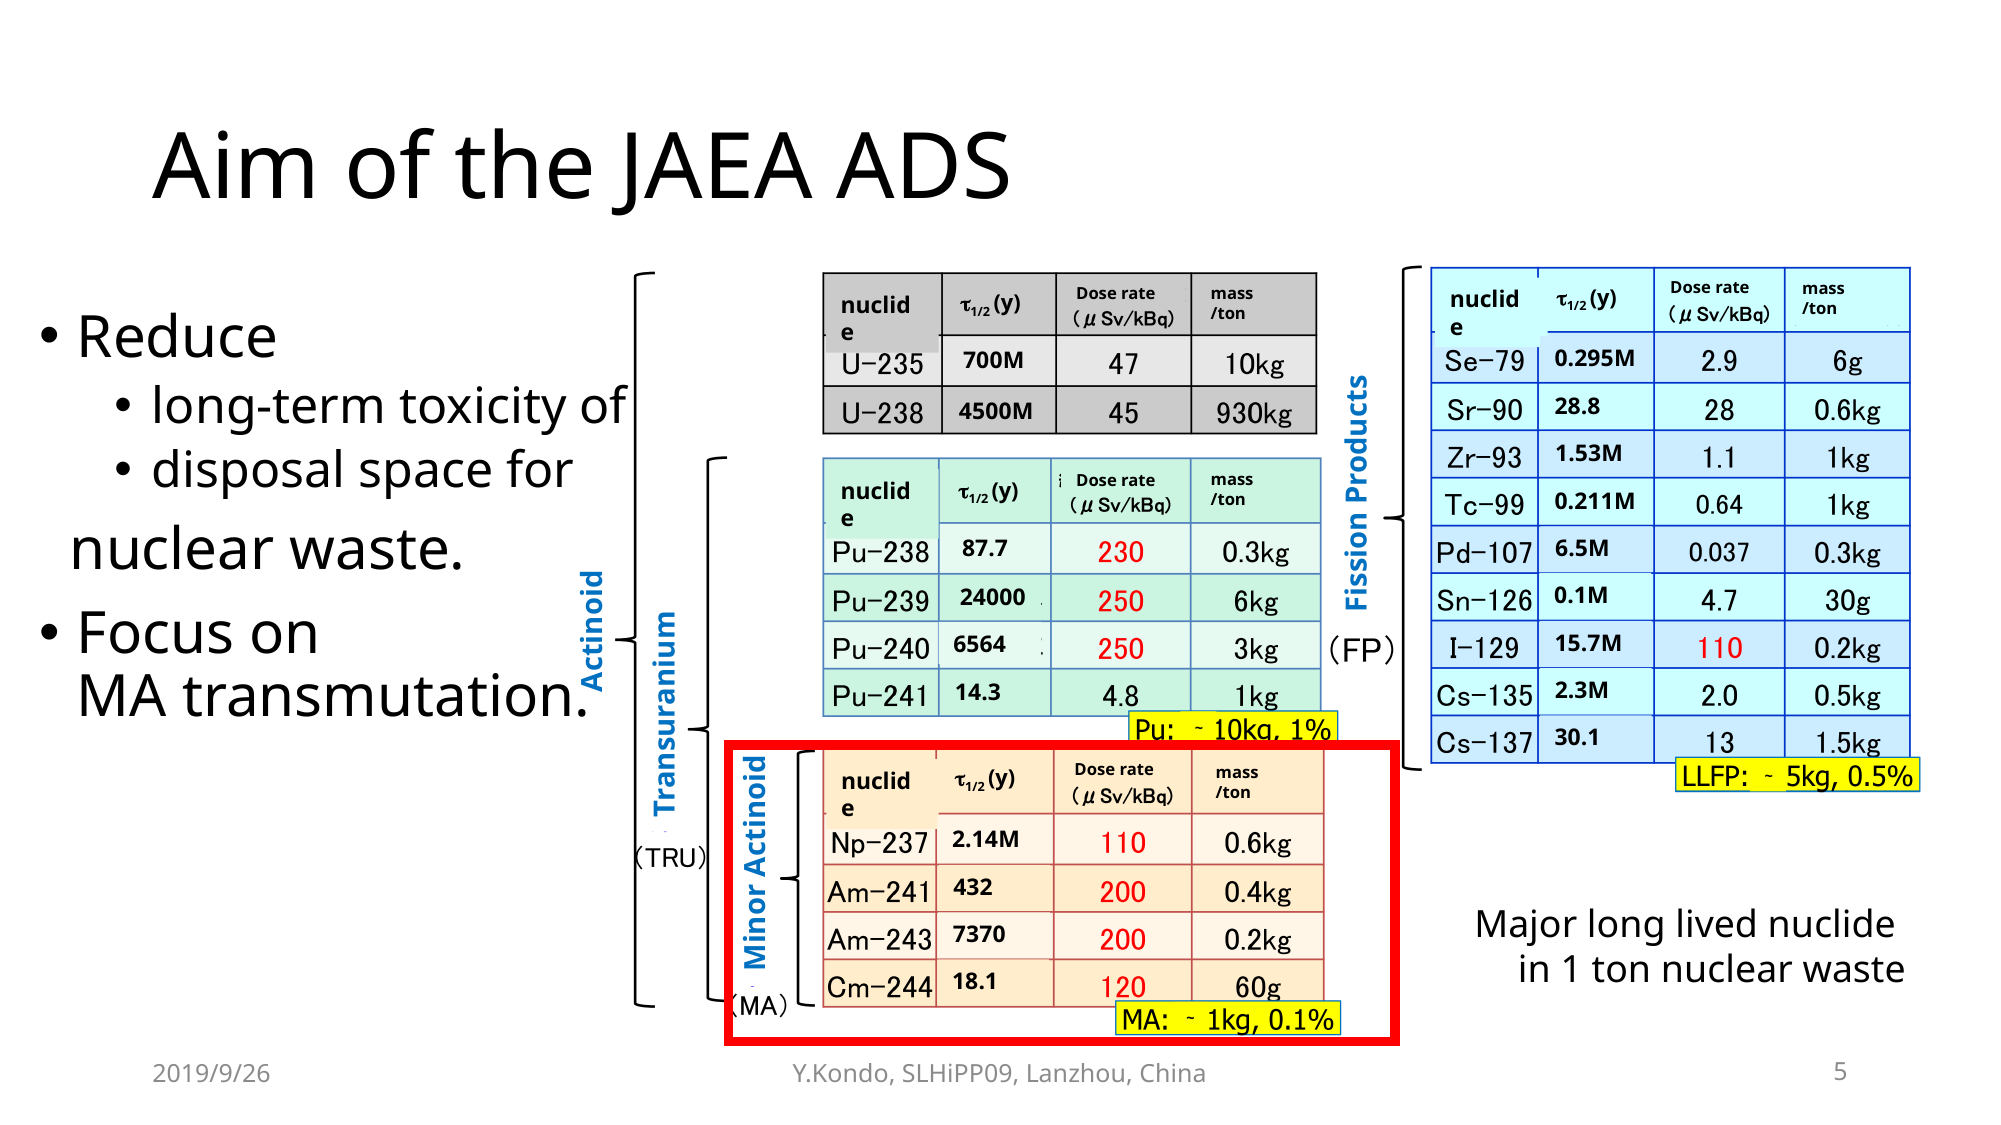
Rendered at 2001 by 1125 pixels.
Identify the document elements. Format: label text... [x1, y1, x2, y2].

footer Y.Kondo, SLHiPP09, Lanzhou, China [662, 1062, 1338, 1103]
list Reduce long-term toxicity of disposal space for nuclear waste. Focus on MA transmutation. [24, 299, 538, 861]
slide_number 5 [1412, 1062, 1863, 1103]
title Aim of the JAEA ADS [137, 59, 1863, 278]
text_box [538, 251, 1962, 1062]
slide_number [137, 1042, 588, 1103]
